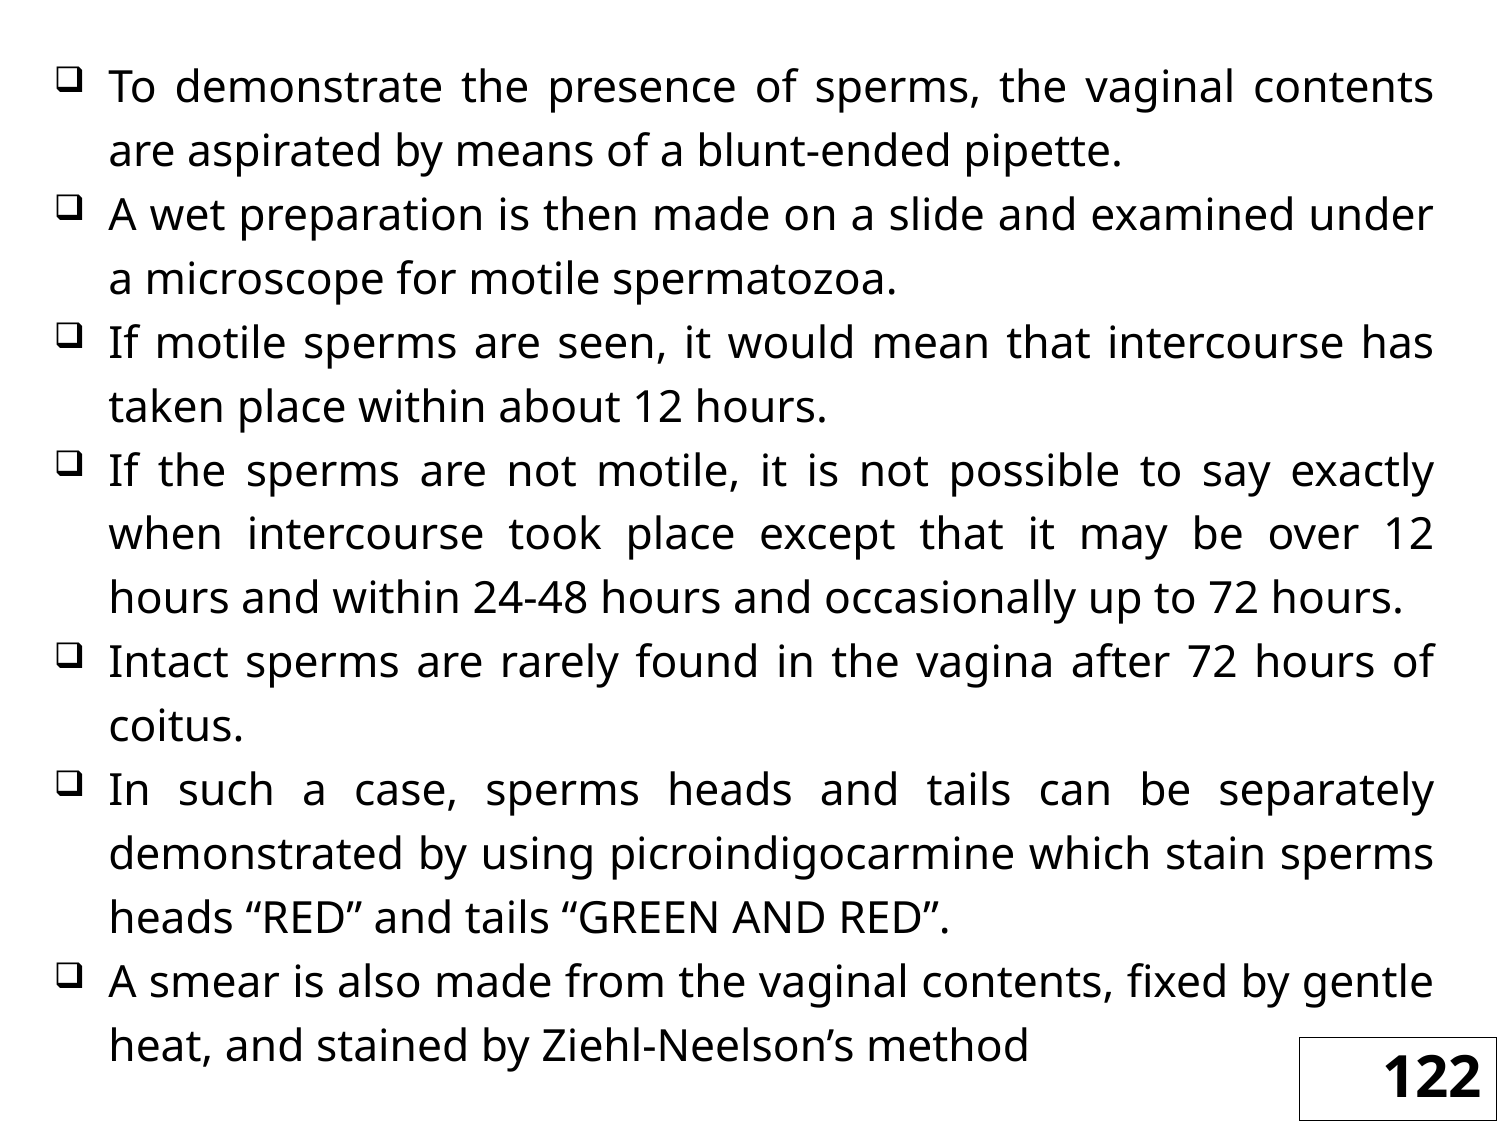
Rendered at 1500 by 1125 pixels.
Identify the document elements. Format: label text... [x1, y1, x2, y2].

slide_number 122 [1299, 1037, 1497, 1121]
list To demonstrate the presence of sperms, the vaginal contents are aspirated by means of a blunt-ended pipette. A wet preparation is then made on a slide and examined under a microscope for motile spermatozoa. If motile sperms are seen, it would mean that intercourse has taken place within about 12 hours. If the sperms are not motile, it is not possible to say exactly when intercourse took place except that it may be over 12 hours and within 24-48 hours and occasionally up to 72 hours. Intact sperms are rarely found in the vagina after 72 hours of coitus. In such a case, sperms heads and tails can be separately demonstrated by using picroindigocarmine which stain sperms heads “RED” and tails “GREEN AND RED”. A smear is also made from the vaginal contents, fixed by gentle heat, and stained by Ziehl-Neelson’s method [39, 39, 1452, 1097]
